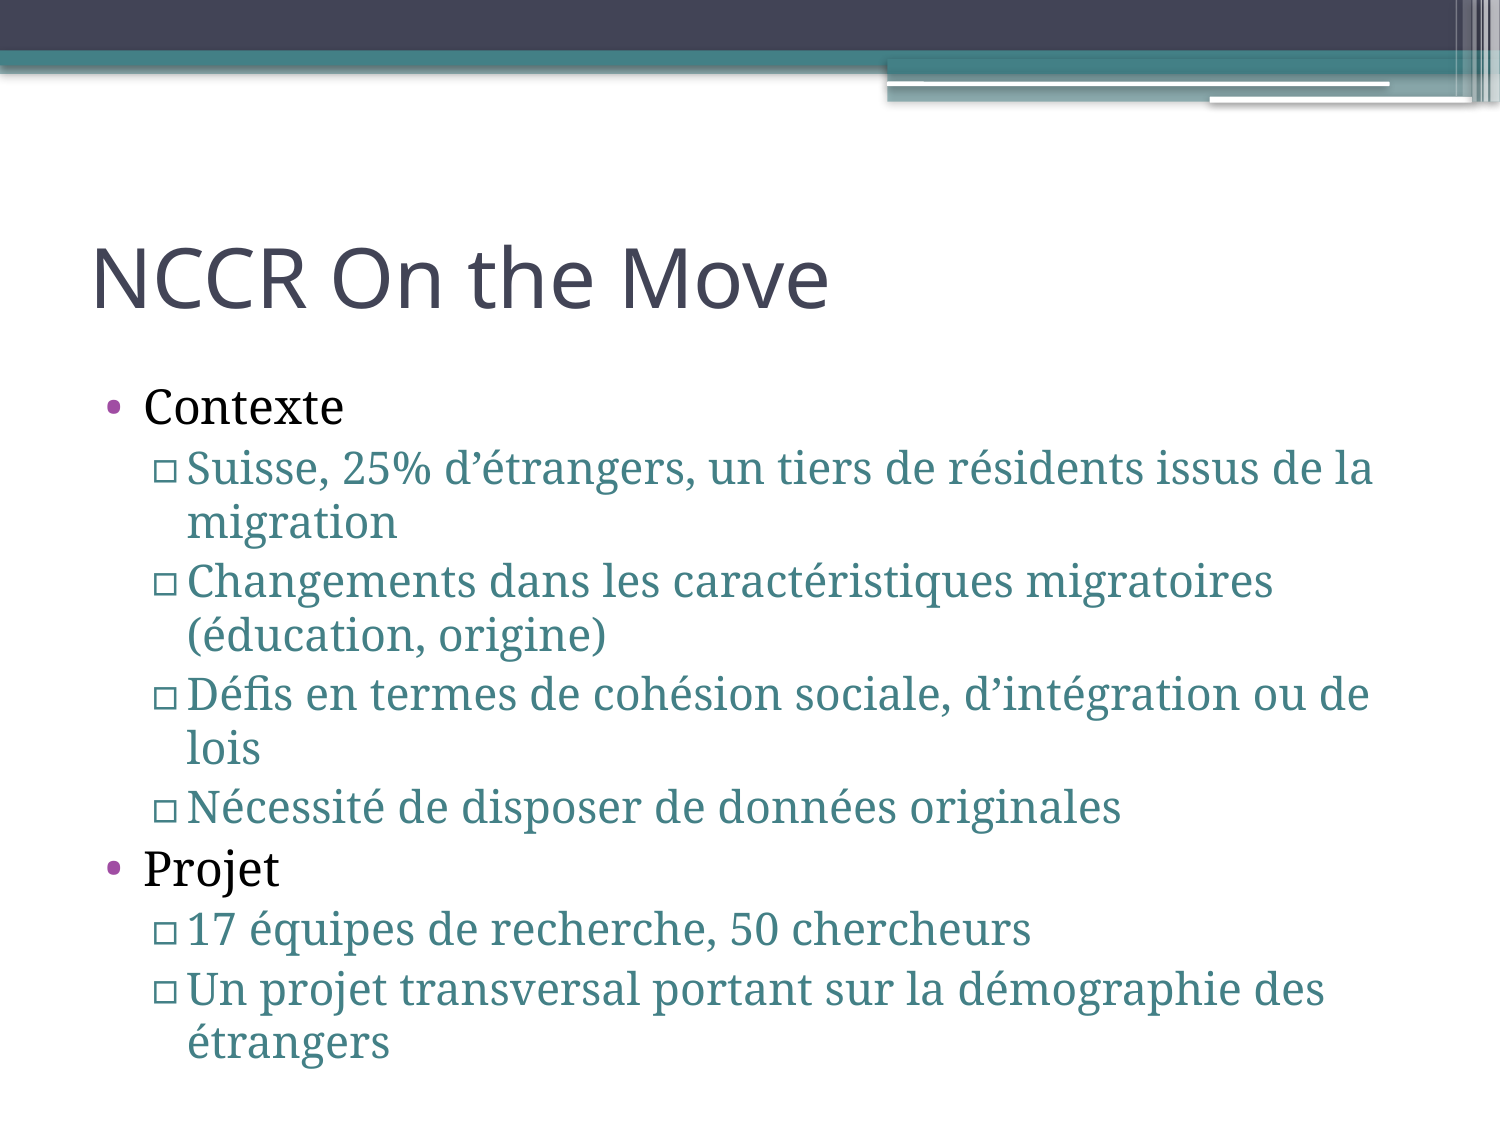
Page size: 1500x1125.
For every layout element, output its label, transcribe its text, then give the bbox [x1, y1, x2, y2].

title NCCR On the Move [75, 187, 1425, 363]
list Contexte Suisse, 25% d’étrangers, un tiers de résidents issus de la migration Changements dans les caractéristiques migratoires (éducation, origine) Défis en termes de cohésion sociale, d’intégration ou de lois Nécessité de disposer de données originales Projet 17 équipes de recherche, 50 chercheurs Un projet transversal portant sur la démographie des étrangers [75, 368, 1425, 1079]
